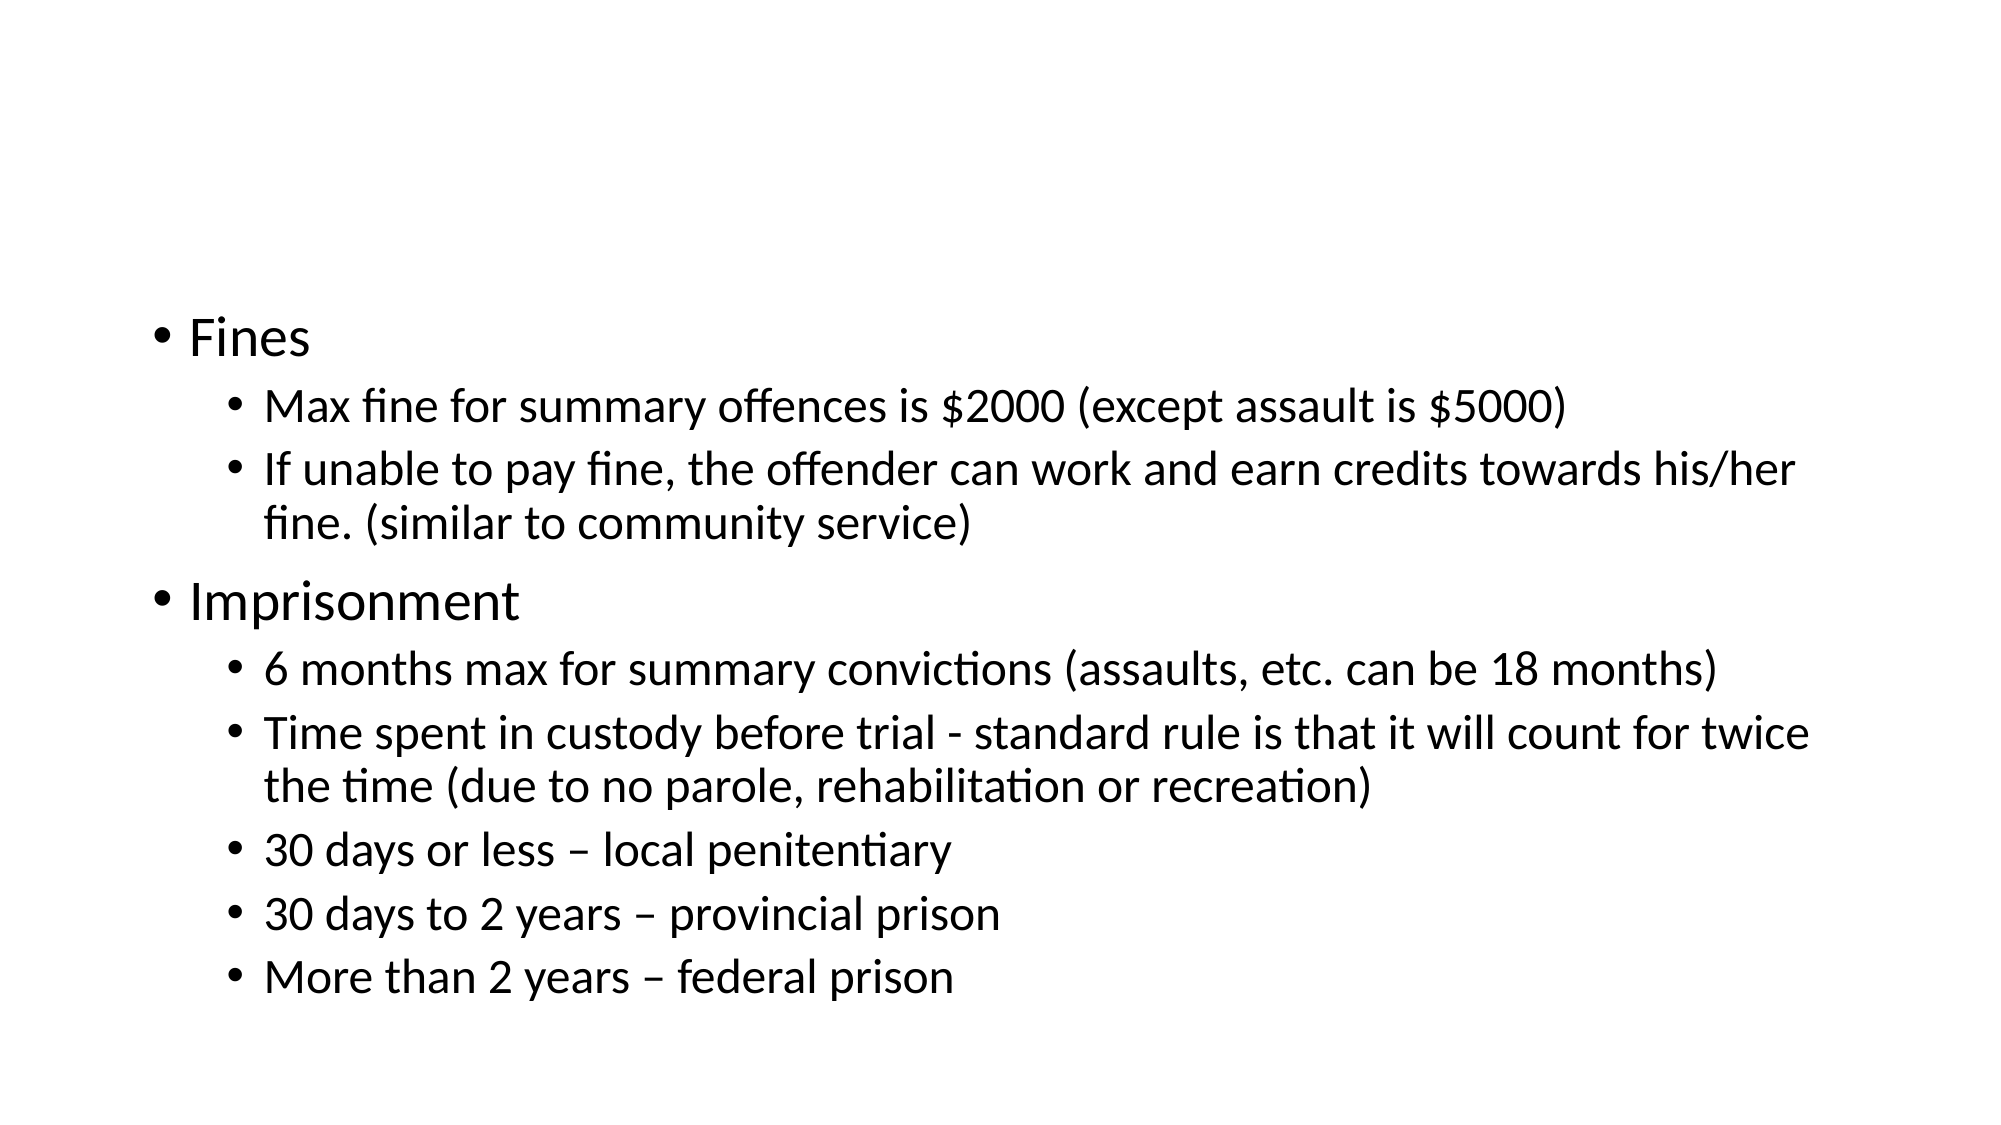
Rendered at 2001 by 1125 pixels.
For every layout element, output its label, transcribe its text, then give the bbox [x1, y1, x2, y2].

list Fines Max fine for summary offences is $2000 (except assault is $5000) If unable to pay fine, the offender can work and earn credits towards his/her fine. (similar to community service) Imprisonment 6 months max for summary convictions (assaults, etc. can be 18 months) Time spent in custody before trial - standard rule is that it will count for twice the time (due to no parole, rehabilitation or recreation) 30 days or less – local penitentiary 30 days to 2 years – provincial prison More than 2 years – federal prison [137, 299, 1863, 1014]
